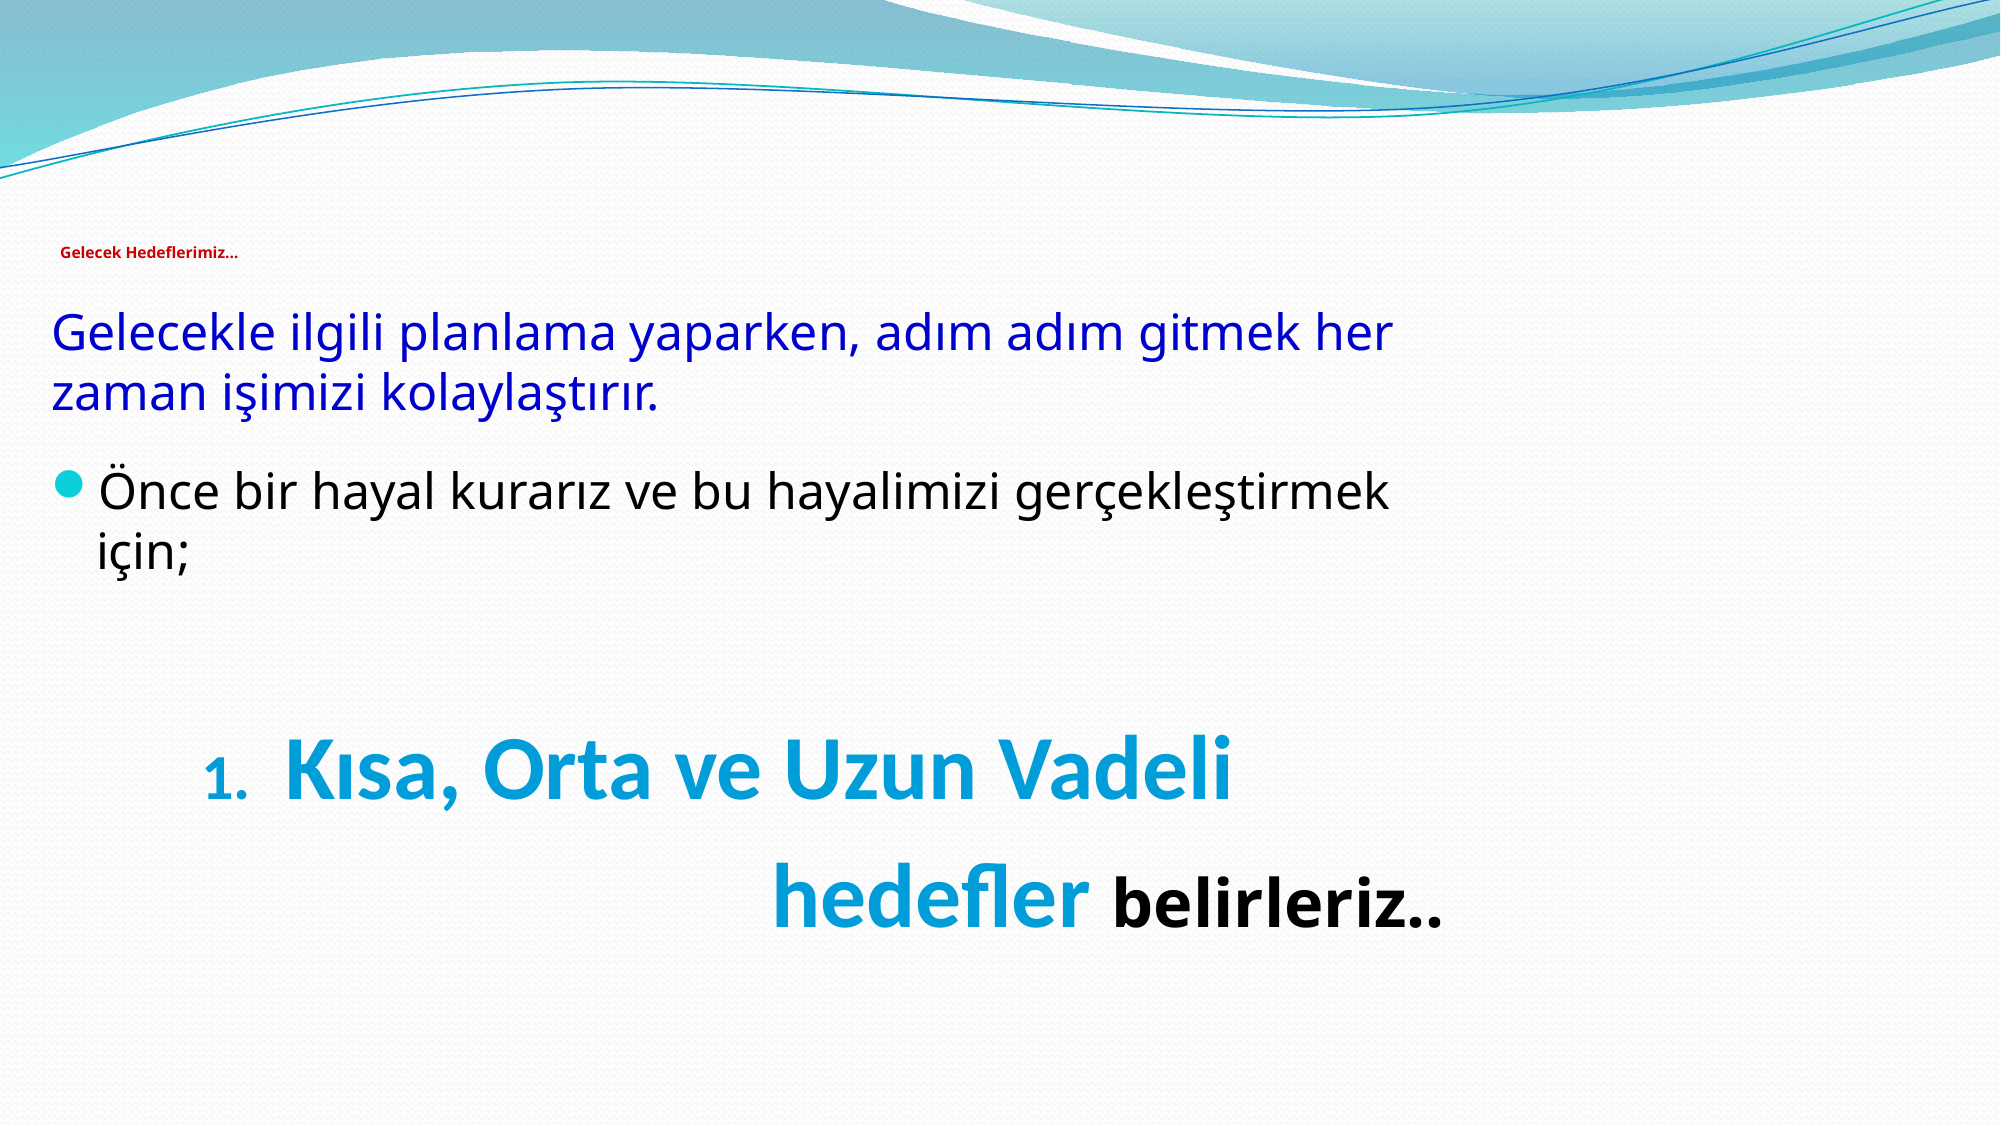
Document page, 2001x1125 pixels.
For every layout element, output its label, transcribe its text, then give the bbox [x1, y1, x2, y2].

list Gelecekle ilgili planlama yaparken, adım adım gitmek her zaman işimizi kolaylaştırır. Önce bir hayal kurarız ve bu hayalimizi gerçekleştirmek için; Kısa, Orta ve Uzun Vadeli hedefler belirleriz.. [36, 223, 1460, 1040]
title Gelecek Hedeflerimiz… [60, 116, 1873, 262]
